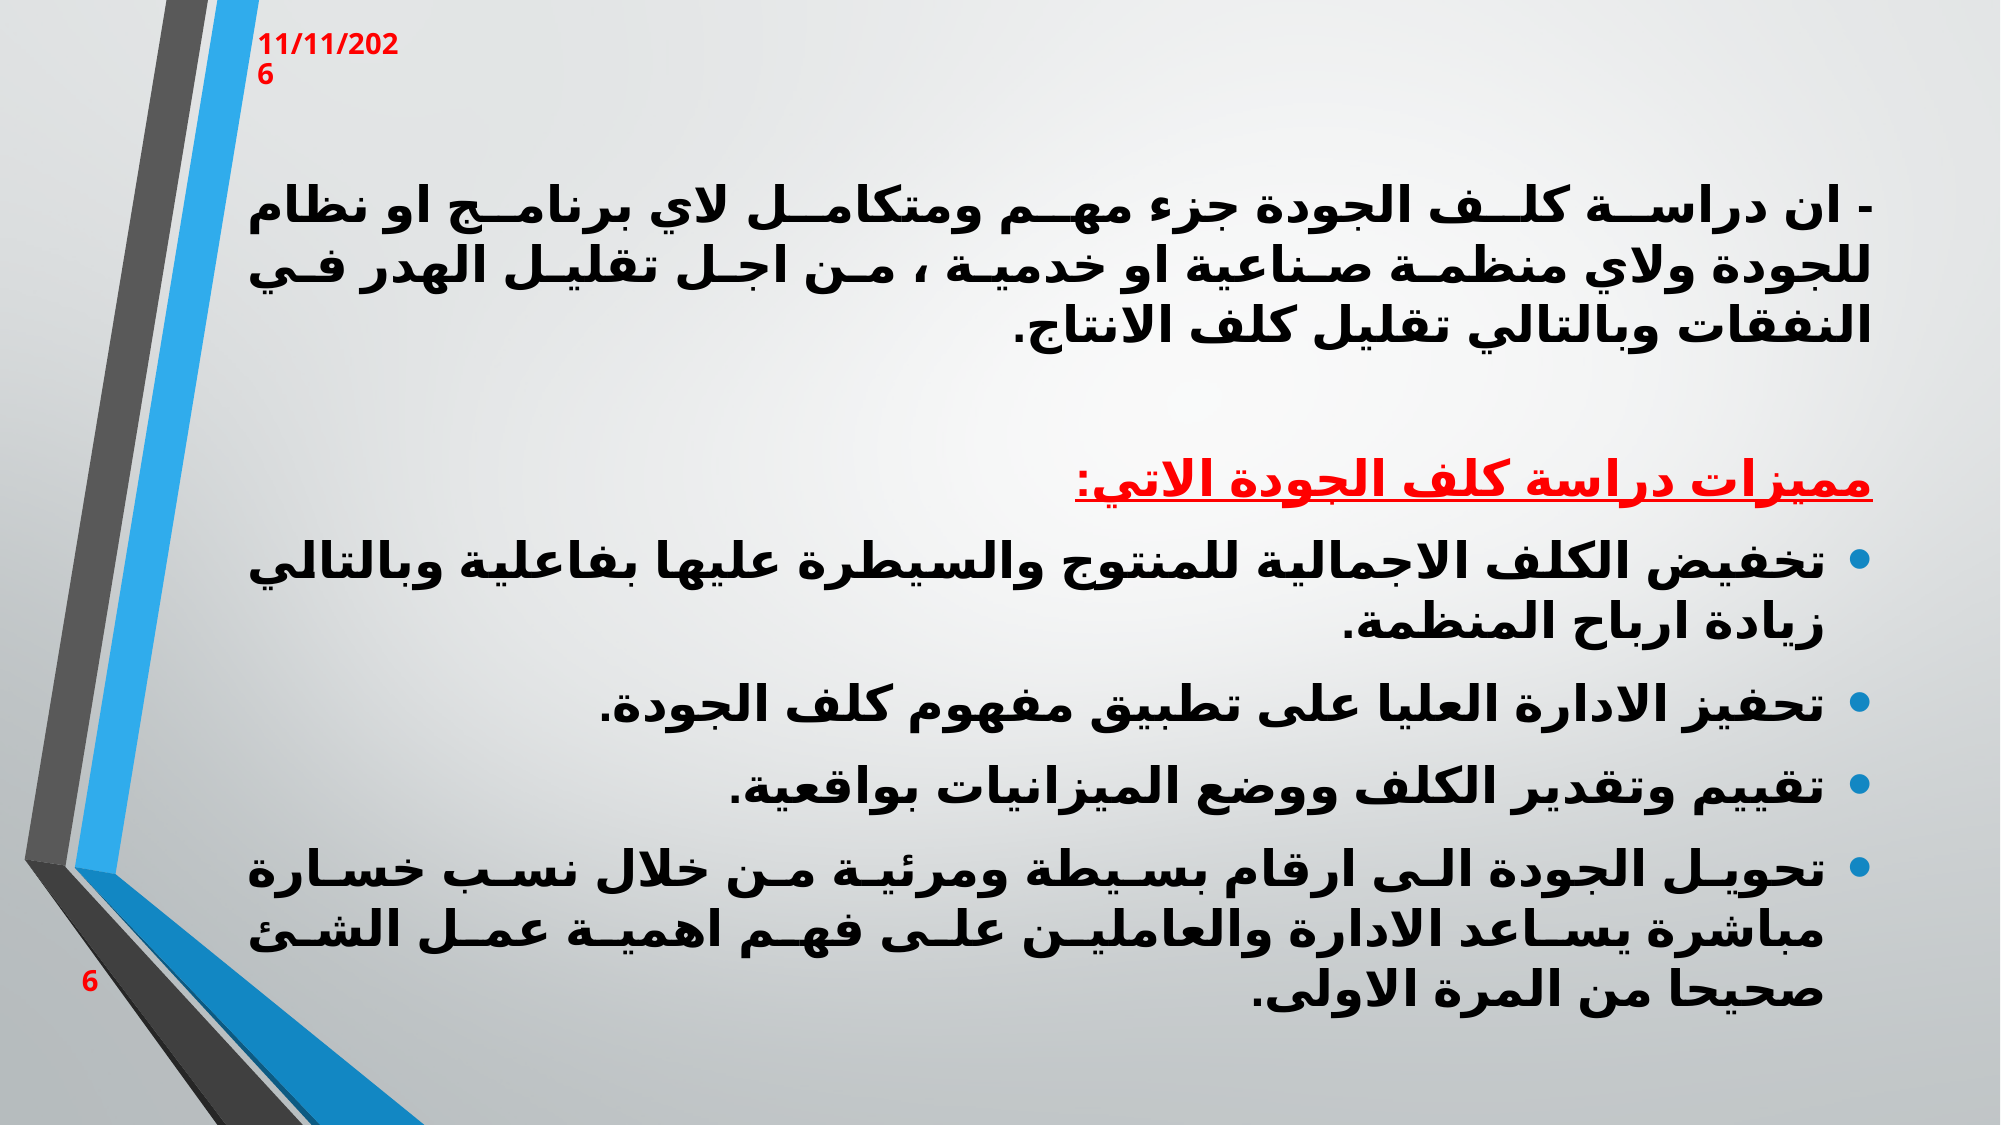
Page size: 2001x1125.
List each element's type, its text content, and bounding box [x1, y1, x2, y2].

list - ان دراسة كلف الجودة جزء مهم ومتكامل لاي برنامج او نظام للجودة ولاي منظمة صناعية او خدمية ، من اجل تقليل الهدر في النفقات وبالتالي تقليل كلف الانتاج. مميزات دراسة كلف الجودة الاتي: تخفيض الكلف الاجمالية للمنتوج والسيطرة عليها بفاعلية وبالتالي زيادة ارباح المنظمة. تحفيز الادارة العليا على تطبيق مفهوم كلف الجودة. تقييم وتقدير الكلف ووضع الميزانيات بواقعية. تحويل الجودة الى ارقام بسيطة ومرئية من خلال نسب خسارة مباشرة يساعد الادارة والعاملين على فهم اهمية عمل الشئ صحيحا من المرة الاولى. [232, 63, 1889, 1125]
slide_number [242, 15, 430, 76]
slide_number 6 [23, 952, 114, 1013]
